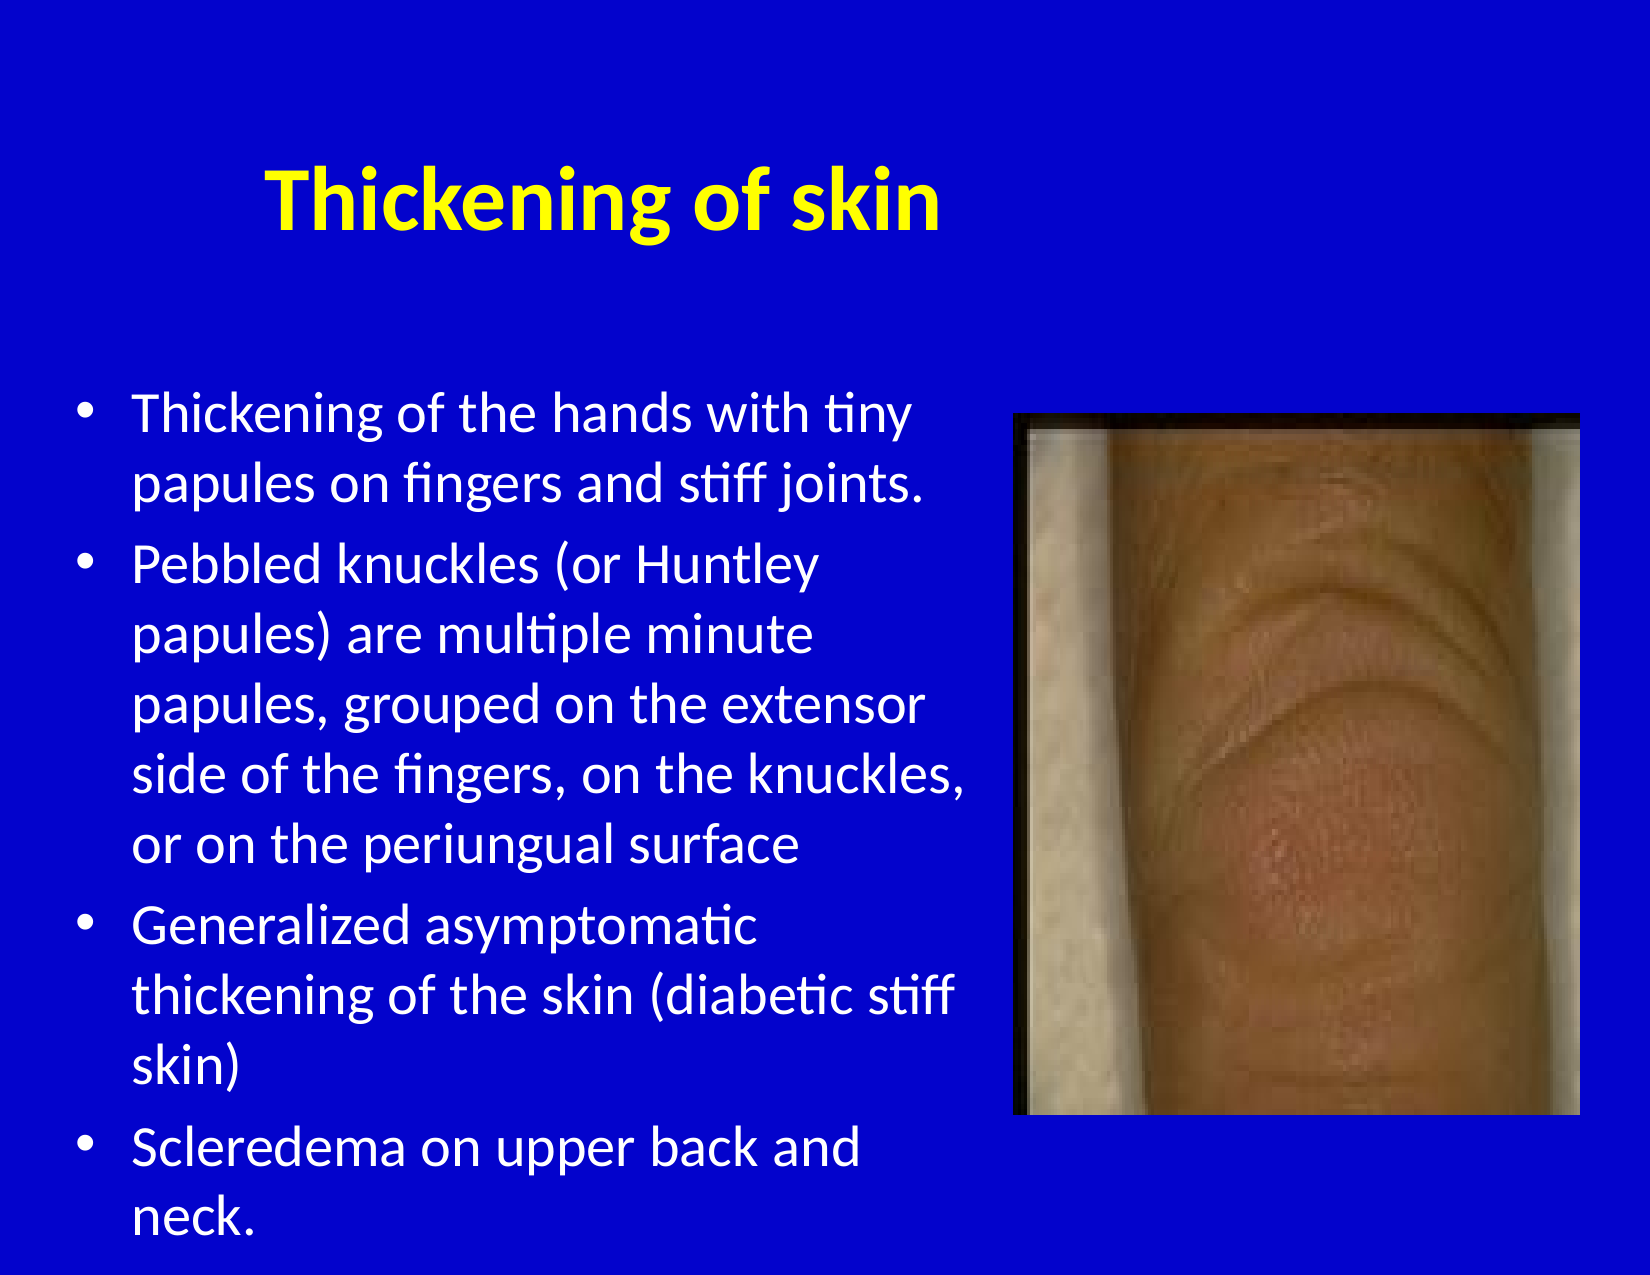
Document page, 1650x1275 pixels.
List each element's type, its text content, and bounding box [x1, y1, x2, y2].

list Thickening of the hands with tiny papules on fingers and stiff joints. Pebbled knuckles (or Huntley papules) are multiple minute papules, grouped on the extensor side of the fingers, on the knuckles, or on the periungual surface Generalized asymptomatic thickening of the skin (diabetic stiff skin) Scleredema on upper back and neck. [60, 366, 1014, 1275]
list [1013, 412, 1580, 1116]
title Thickening of skin [60, 62, 1148, 325]
